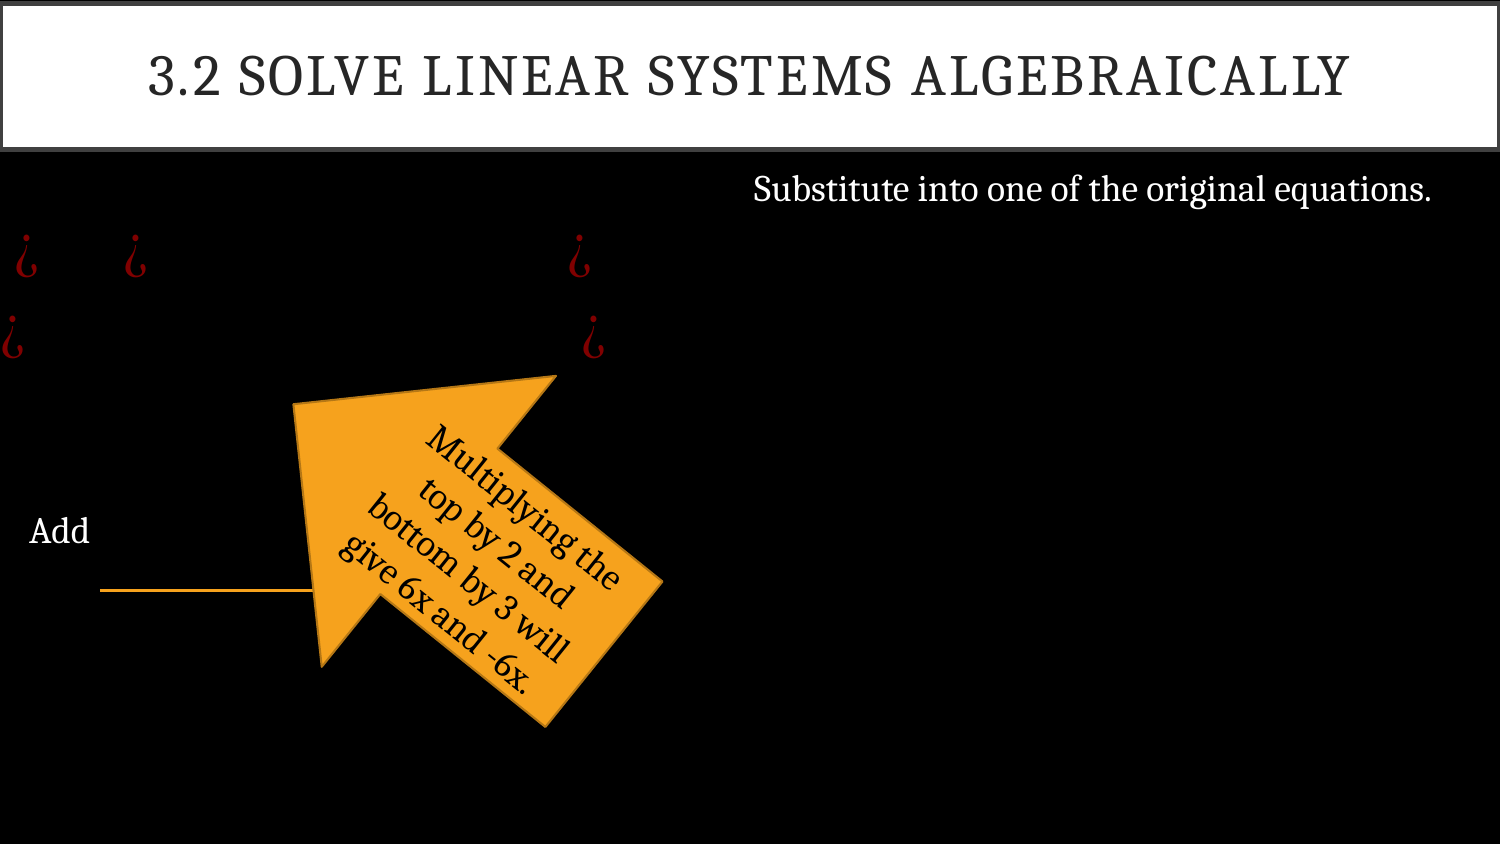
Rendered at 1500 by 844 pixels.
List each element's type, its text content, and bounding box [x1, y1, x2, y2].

text_box Add [14, 498, 106, 559]
title 3.2 Solve Linear Systems Algebraically [0, 1, 1500, 152]
text_box Substitute into one of the original equations. [739, 156, 1448, 217]
text_box Multiplying the top by 2 and bottom by 3 will give 6x and -6x. [292, 374, 664, 728]
